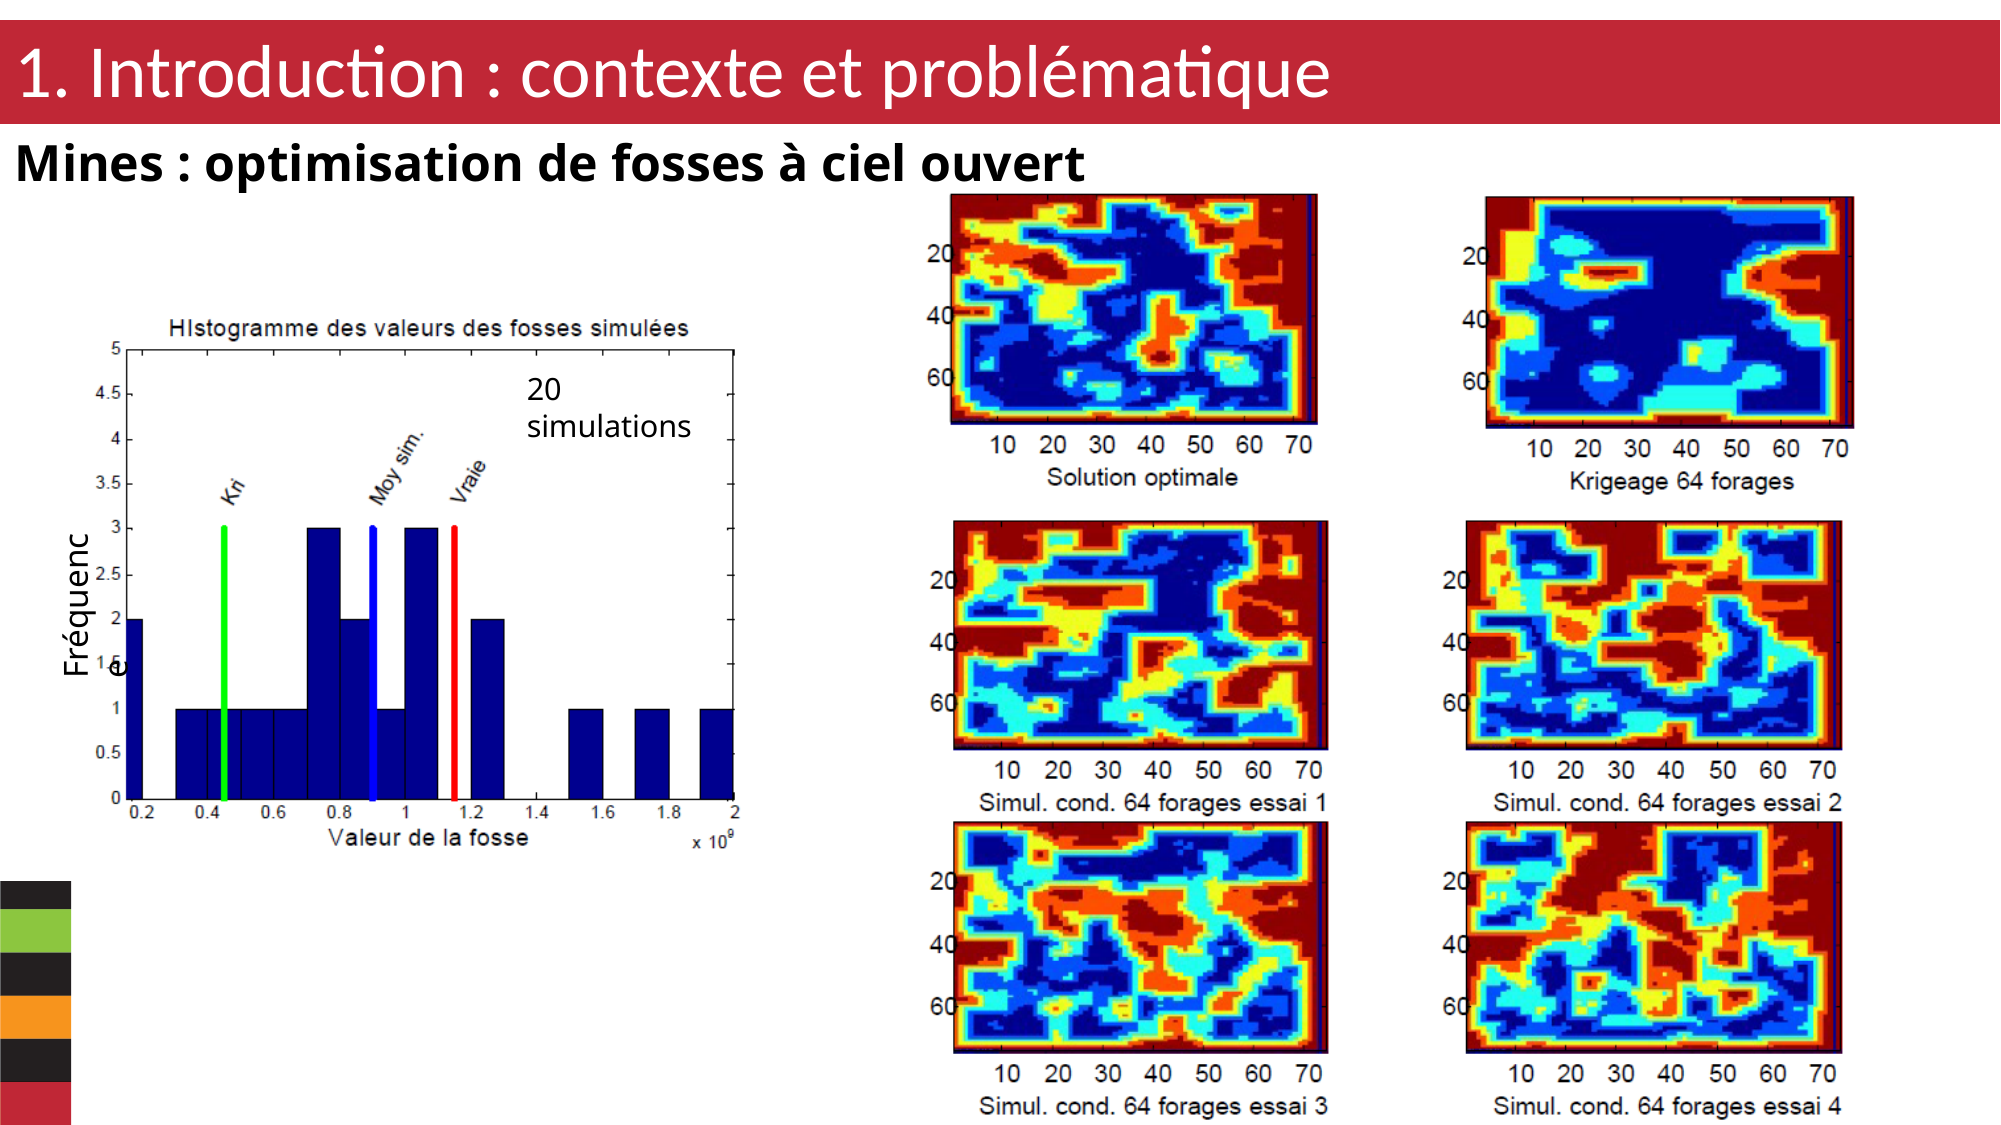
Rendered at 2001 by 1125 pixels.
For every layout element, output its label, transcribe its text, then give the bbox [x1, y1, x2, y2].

picture [0, 292, 826, 1125]
text_box 1. Introduction : contexte et problématique [0, 25, 1725, 122]
text_box Mines : optimisation de fosses à ciel ouvert [0, 123, 1145, 199]
picture [922, 189, 1865, 1125]
